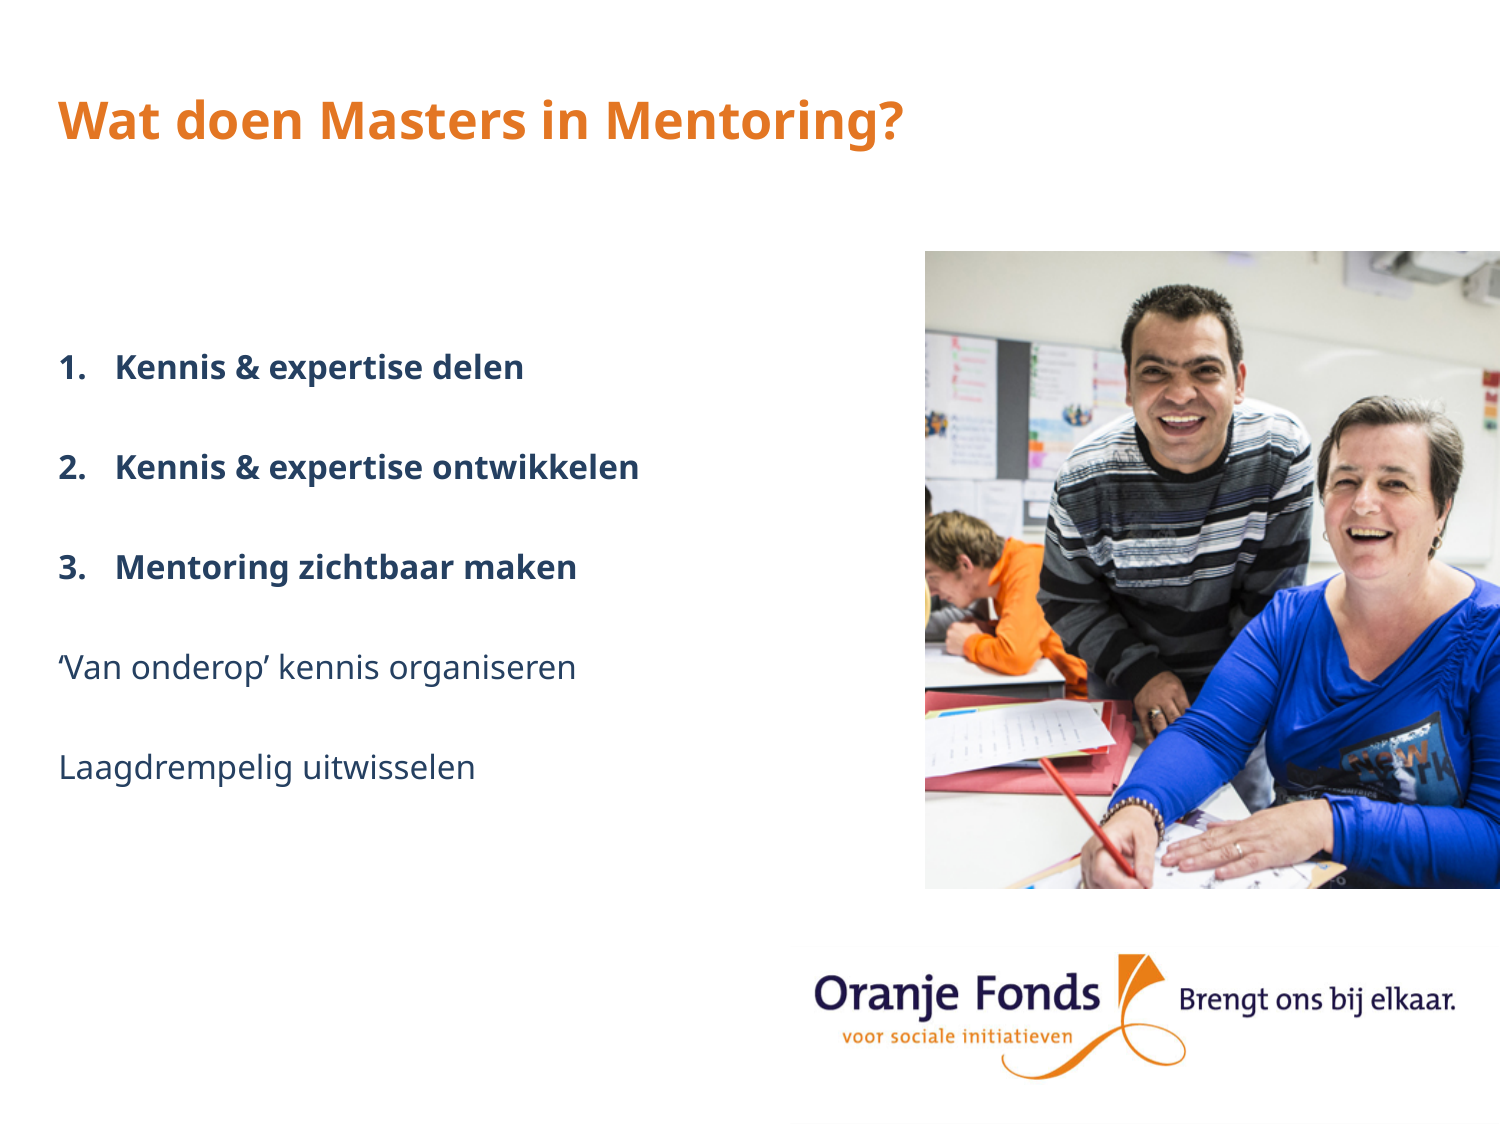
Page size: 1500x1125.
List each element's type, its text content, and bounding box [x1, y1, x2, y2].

list Kennis & expertise delen Kennis & expertise ontwikkelen Mentoring zichtbaar maken ‘Van onderop’ kennis organiseren Laagdrempelig uitwisselen [43, 228, 905, 892]
title Wat doen Masters in Mentoring? [43, 18, 1437, 207]
picture [789, 945, 1500, 1125]
picture [924, 250, 1500, 890]
